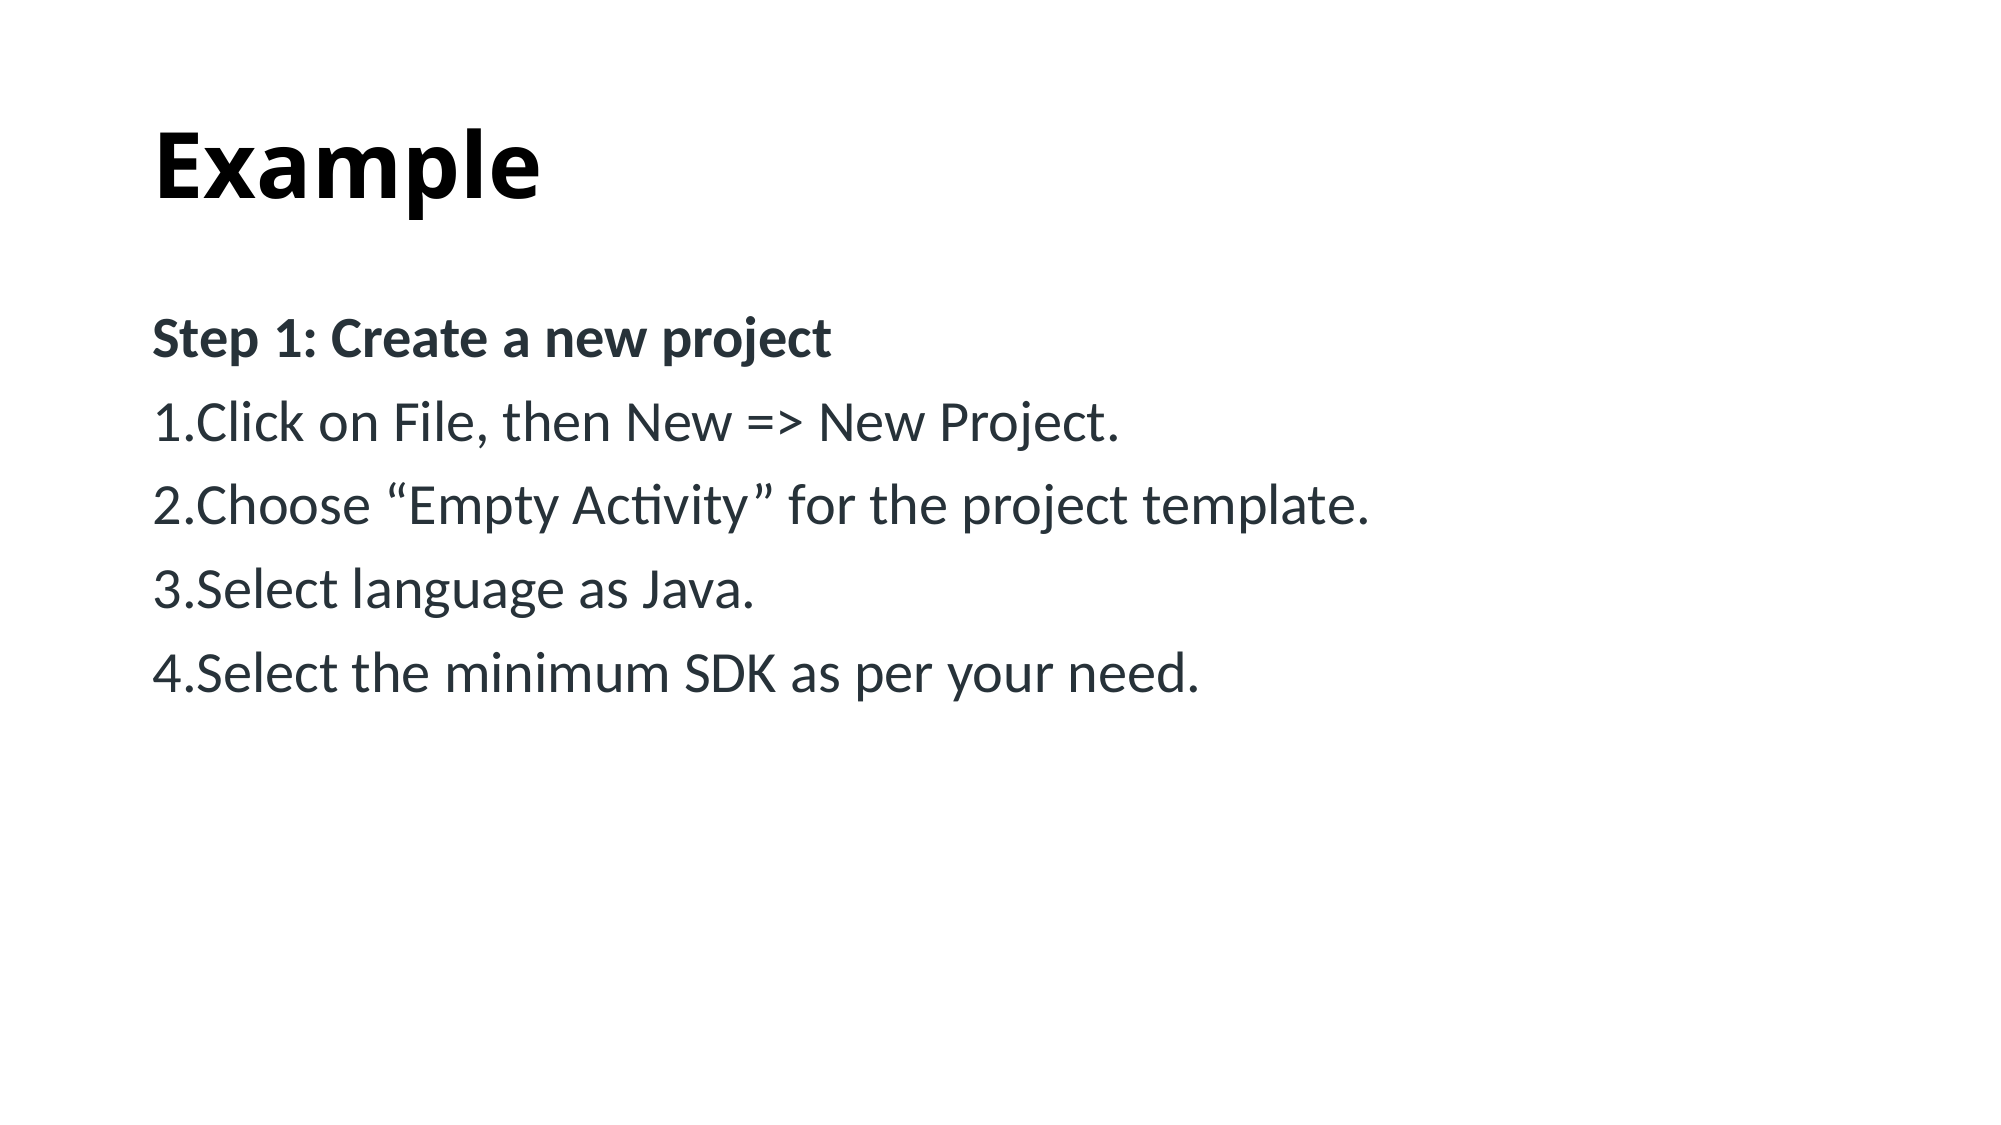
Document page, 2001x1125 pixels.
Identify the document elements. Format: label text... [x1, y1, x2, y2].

list Step 1: Create a new project Click on File, then New => New Project. Choose “Empty Activity” for the project template. Select language as Java. Select the minimum SDK as per your need. [137, 299, 1863, 1014]
title Example [137, 59, 1863, 278]
